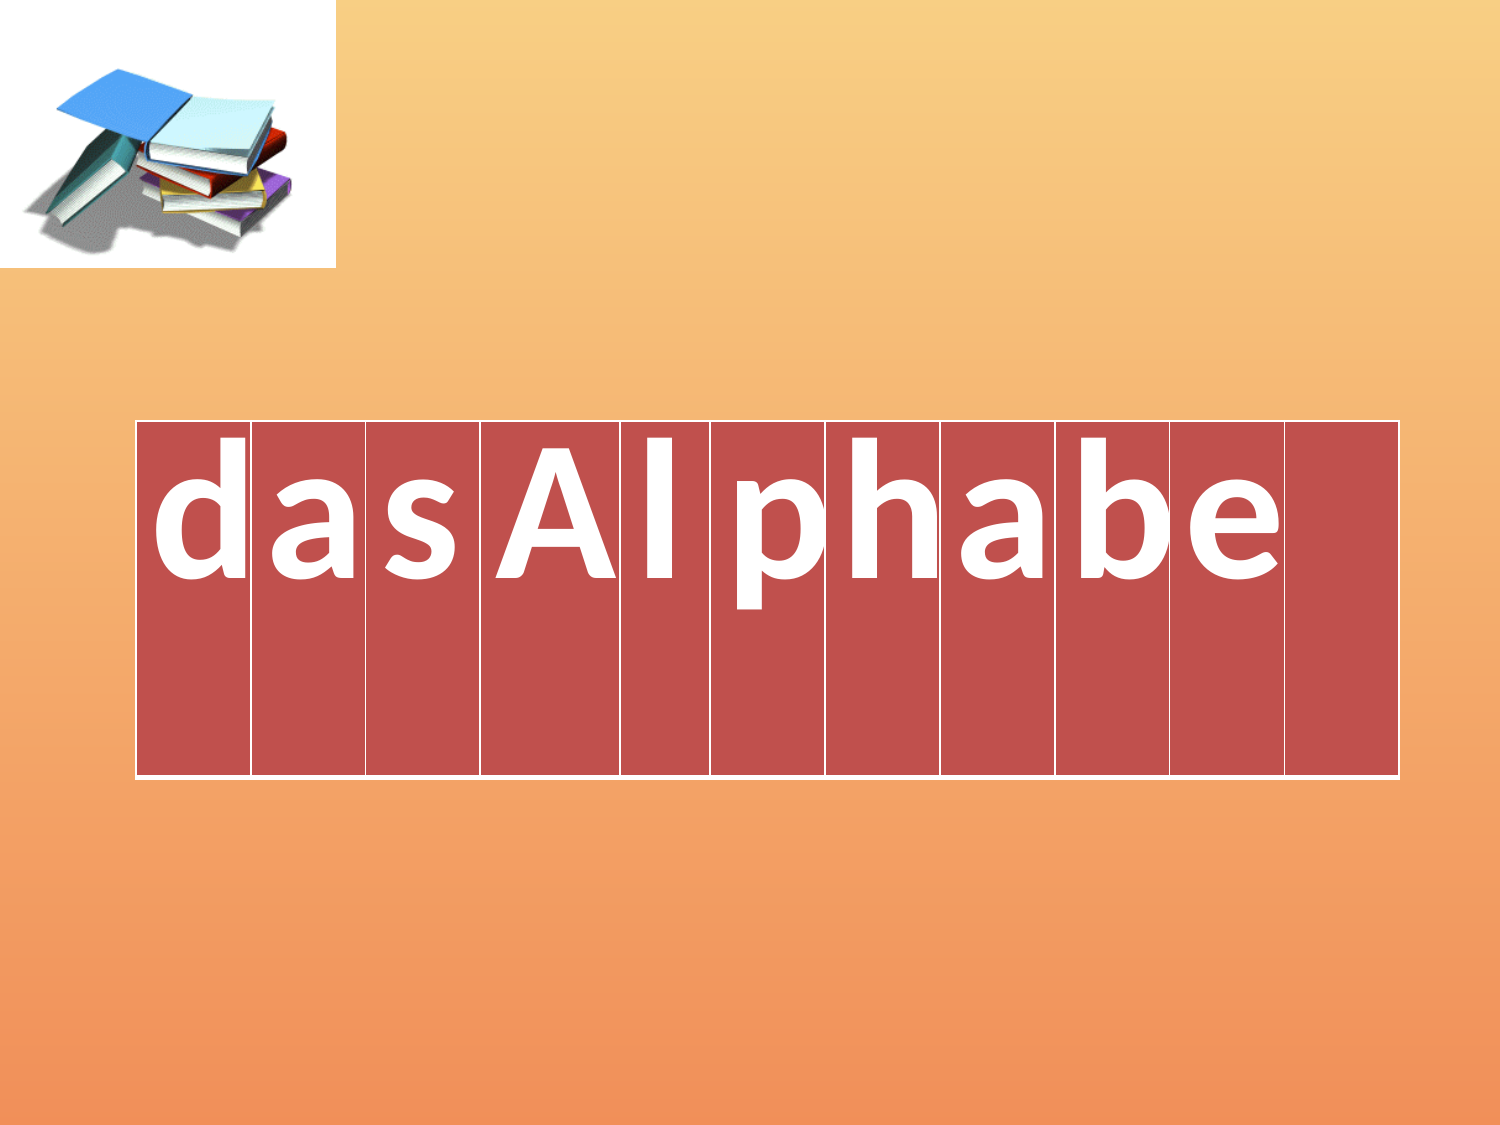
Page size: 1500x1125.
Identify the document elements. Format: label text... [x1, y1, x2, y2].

table_header a [252, 422, 365, 775]
table_header l [621, 422, 709, 775]
table_header p [711, 422, 824, 775]
table_header d [137, 422, 250, 775]
table_header e [1170, 422, 1284, 775]
table_header h [826, 422, 939, 775]
table_header [1285, 422, 1398, 775]
table_header s [366, 422, 479, 775]
picture [0, 0, 336, 268]
table_header A [481, 422, 619, 775]
table_header a [941, 422, 1054, 775]
table_header b [1056, 422, 1169, 775]
